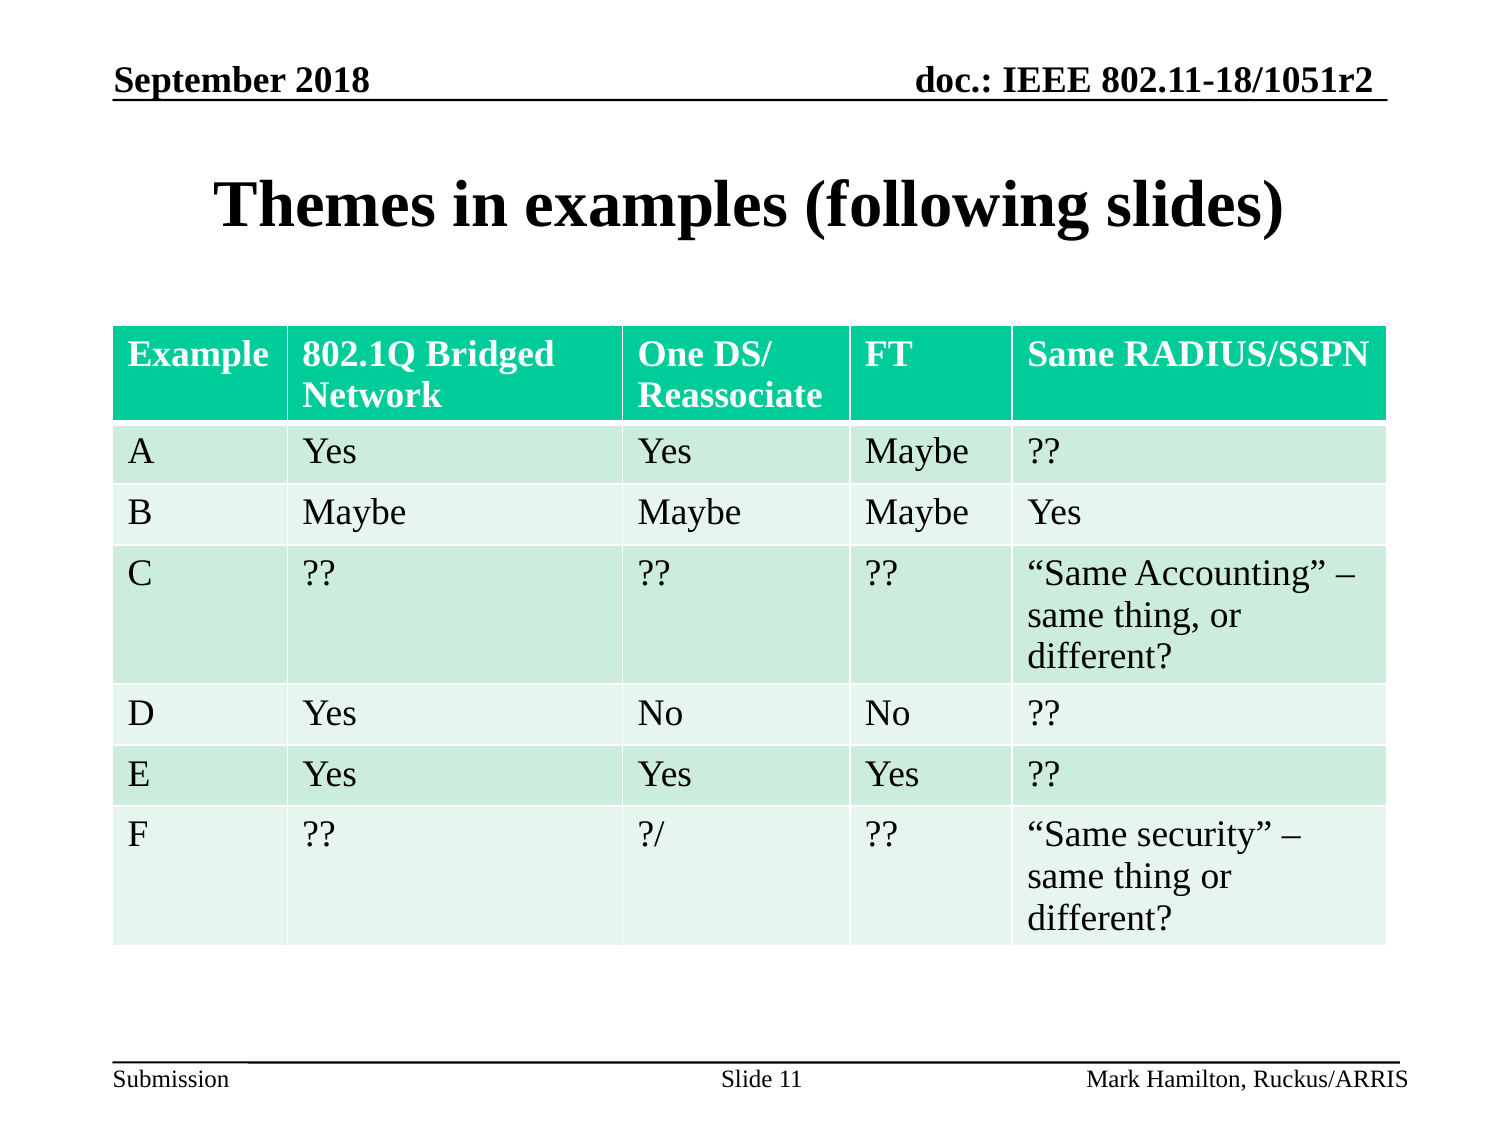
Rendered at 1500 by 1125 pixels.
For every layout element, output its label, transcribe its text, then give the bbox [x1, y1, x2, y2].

table_cell Maybe [851, 426, 1011, 483]
table_cell “Same Accounting” – same thing, or different? [1013, 546, 1386, 683]
table_cell ?? [851, 807, 1011, 945]
table_cell Yes [288, 685, 622, 744]
table_cell ?? [288, 807, 622, 945]
table_header One DS/ Reassociate [623, 326, 849, 420]
table_cell “Same security” – same thing or different? [1013, 807, 1386, 945]
table_header Same RADIUS/SSPN [1013, 326, 1386, 420]
table_cell Maybe [851, 485, 1011, 544]
table_cell ?? [623, 546, 849, 683]
title Themes in examples (following slides) [112, 112, 1388, 288]
table_cell ?? [1013, 685, 1386, 744]
table_cell ?? [851, 546, 1011, 683]
table_cell Yes [851, 746, 1011, 805]
table_header Example [113, 326, 287, 420]
table_cell Yes [1013, 485, 1386, 544]
table_cell C [113, 546, 287, 683]
table_cell ?/ [623, 807, 849, 945]
table_cell Yes [623, 746, 849, 805]
table_cell Yes [288, 426, 622, 483]
table_cell ?? [1013, 426, 1386, 483]
table_cell Yes [623, 426, 849, 483]
table_cell No [623, 685, 849, 744]
table_cell E [113, 746, 287, 805]
table_cell B [113, 485, 287, 544]
table_cell Maybe [623, 485, 849, 544]
table_cell No [851, 685, 1011, 744]
table_cell ?? [1013, 746, 1386, 805]
table_header FT [851, 326, 1011, 420]
table_cell D [113, 685, 287, 744]
table_header 802.1Q Bridged Network [288, 326, 622, 420]
table_cell ?? [288, 546, 622, 683]
table_cell F [113, 807, 287, 945]
table_cell Maybe [288, 485, 622, 544]
table_cell Yes [288, 746, 622, 805]
table_cell A [113, 426, 287, 483]
